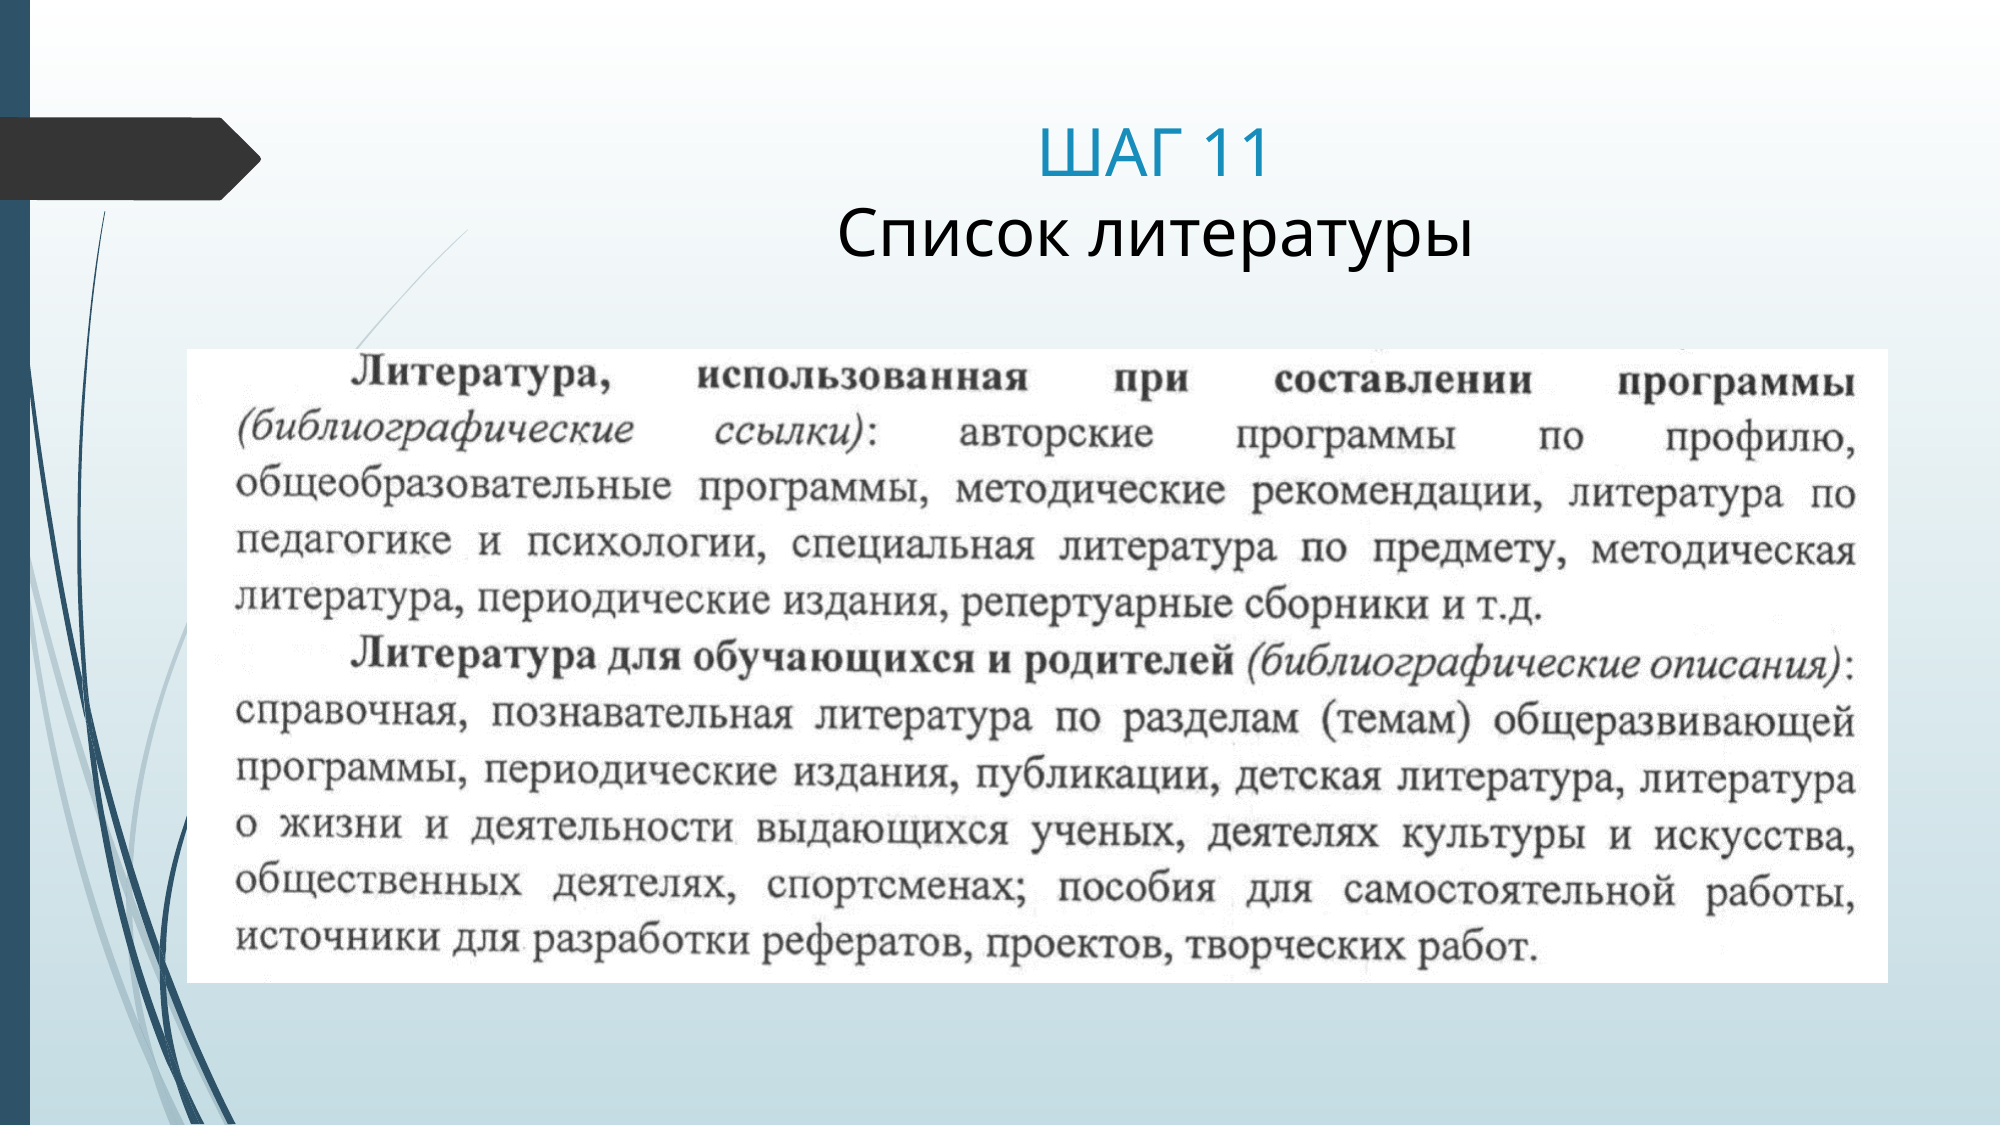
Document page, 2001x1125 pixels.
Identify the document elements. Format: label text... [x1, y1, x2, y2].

picture [186, 349, 1888, 983]
title ШАГ 11 Список литературы [425, 102, 1888, 313]
